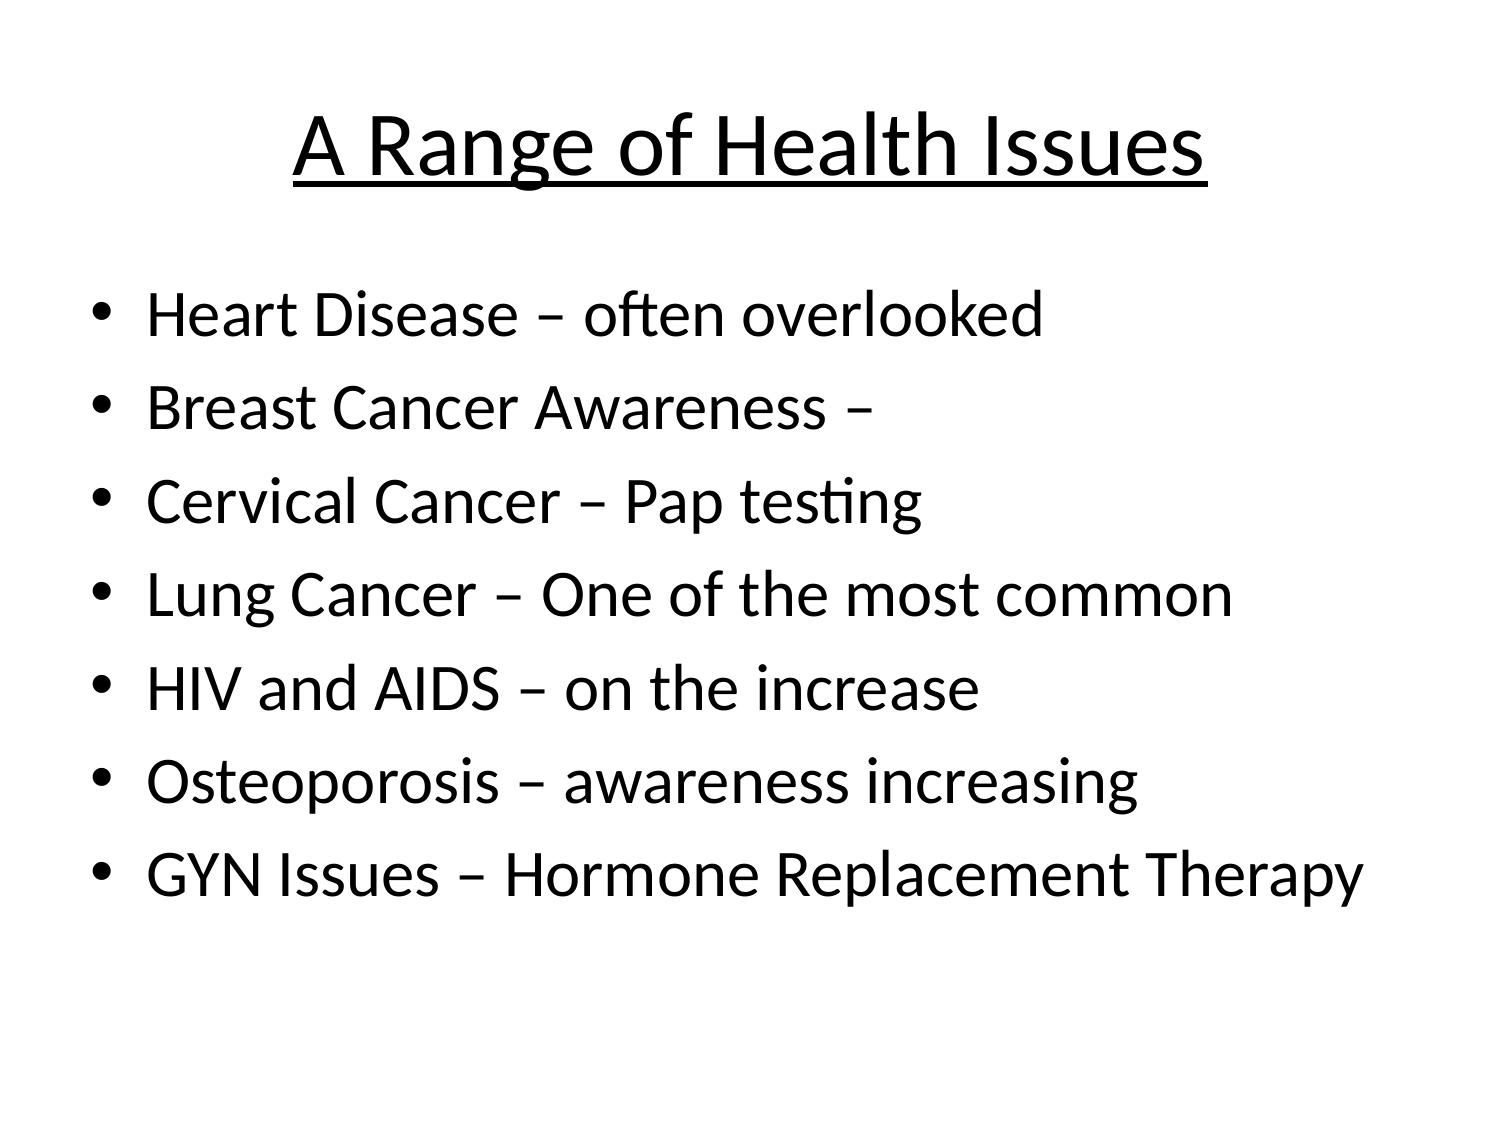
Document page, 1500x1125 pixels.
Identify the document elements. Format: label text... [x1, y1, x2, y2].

list Heart Disease – often overlooked Breast Cancer Awareness – Cervical Cancer – Pap testing Lung Cancer – One of the most common HIV and AIDS – on the increase Osteoporosis – awareness increasing GYN Issues – Hormone Replacement Therapy [75, 262, 1425, 1005]
title A Range of Health Issues [75, 45, 1425, 233]
